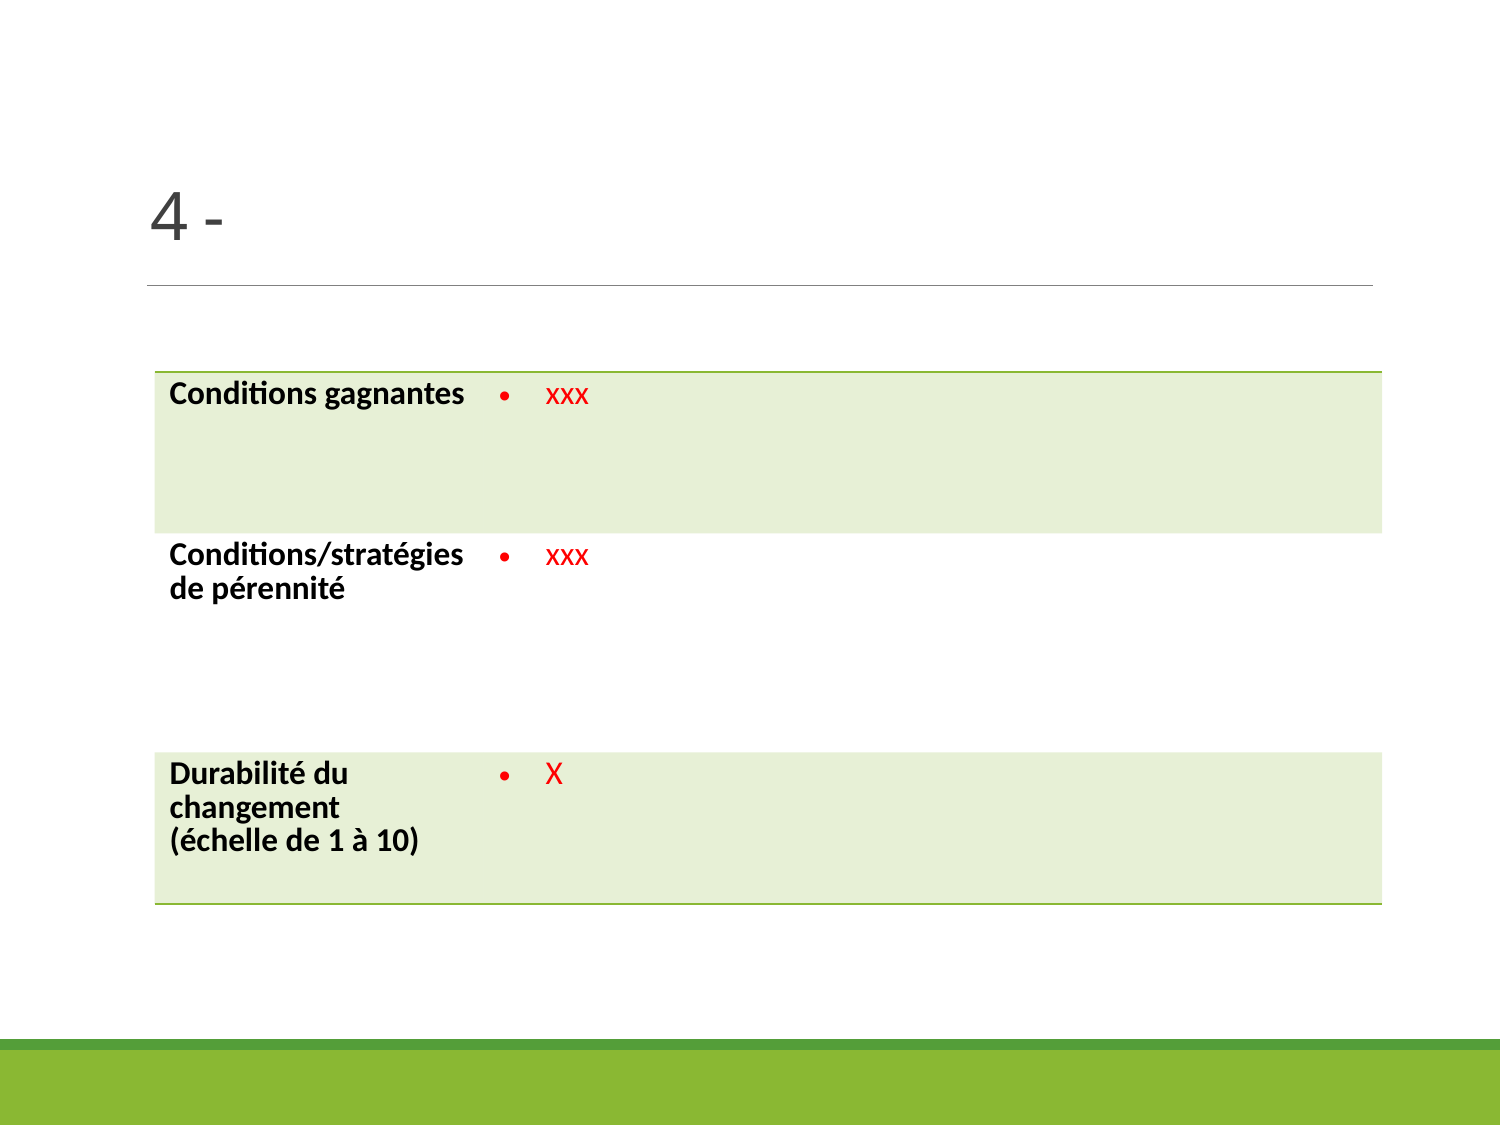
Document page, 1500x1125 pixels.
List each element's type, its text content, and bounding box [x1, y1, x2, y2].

table_header Conditions gagnantes [155, 373, 484, 533]
title 4 - [135, 47, 1373, 262]
table_cell Durabilité du changement (échelle de 1 à 10) [155, 752, 484, 903]
table_cell xxx [484, 533, 1382, 752]
table_header xxx [484, 373, 1382, 533]
table_cell Conditions/stratégies de pérennité [155, 533, 484, 752]
table_cell X [484, 752, 1382, 903]
